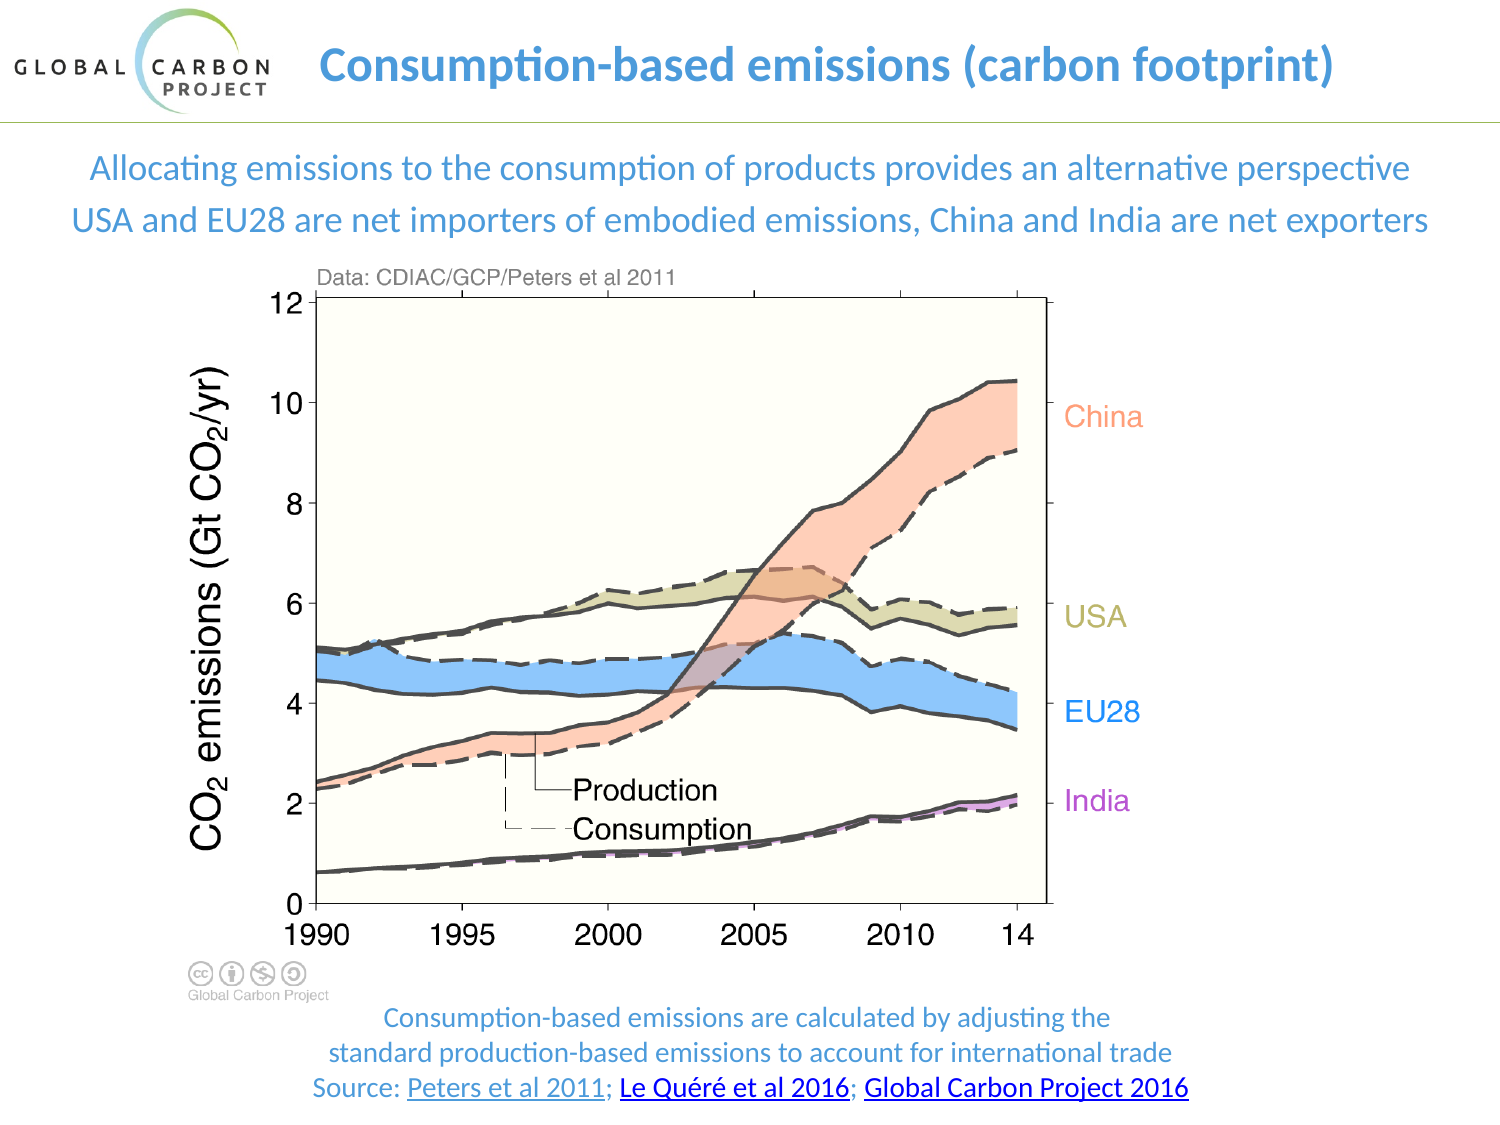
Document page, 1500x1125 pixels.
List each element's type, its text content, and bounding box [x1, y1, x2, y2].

picture [176, 235, 1327, 1005]
list Allocating emissions to the consumption of products provides an alternative perspective USA and EU28 are net importers of embodied emissions, China and India are net exporters [16, 135, 1486, 248]
list Consumption-based emissions are calculated by adjusting the standard production-based emissions to account for international trade Source: Peters et al 2011; Le Quéré et al 2016; Global Carbon Project 2016 [16, 933, 1486, 1111]
title Consumption-based emissions (carbon footprint) [304, 19, 1500, 103]
picture [0, 0, 286, 122]
